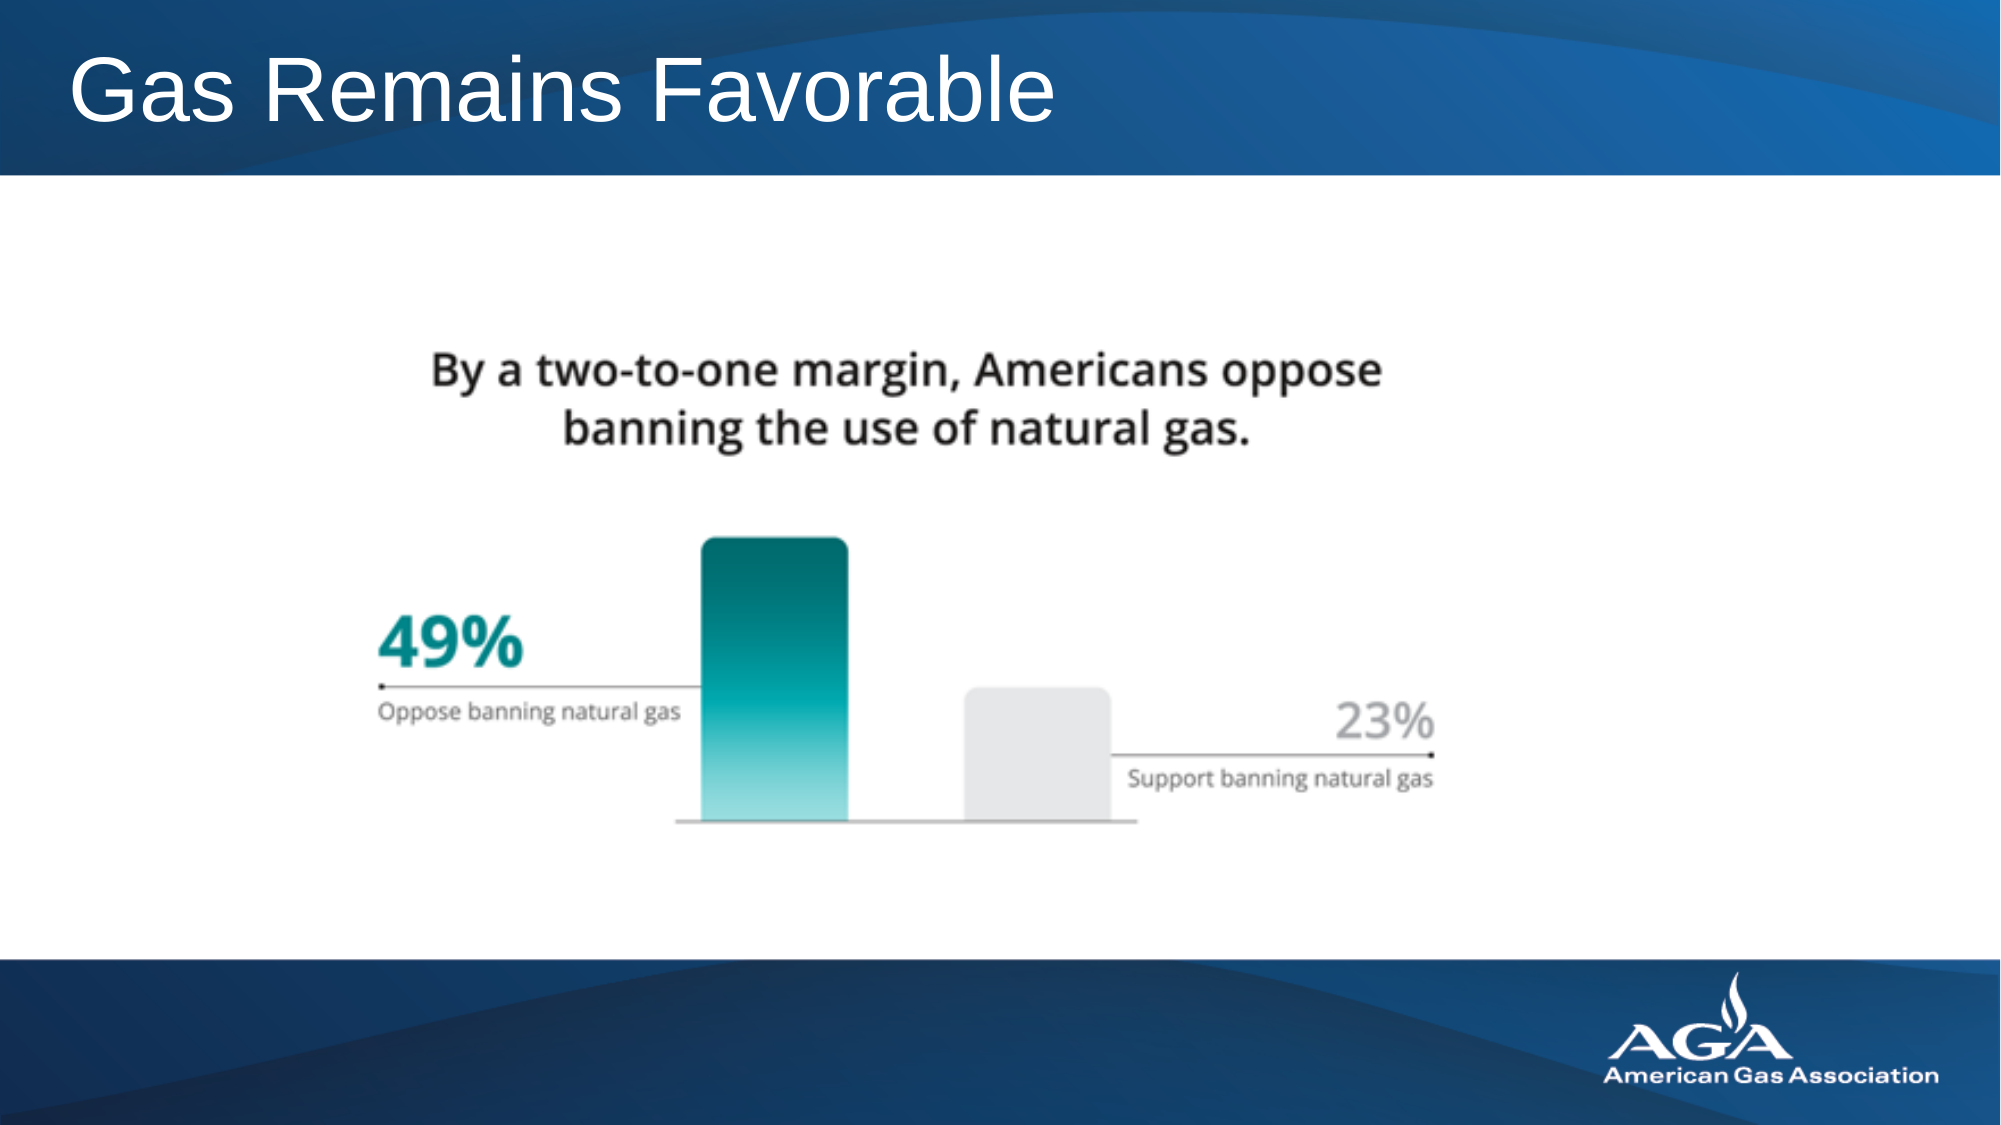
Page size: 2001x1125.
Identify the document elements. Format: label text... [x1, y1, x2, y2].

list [220, 221, 1662, 904]
picture [0, 0, 2001, 1125]
title Gas Remains Favorable [53, 33, 1773, 150]
